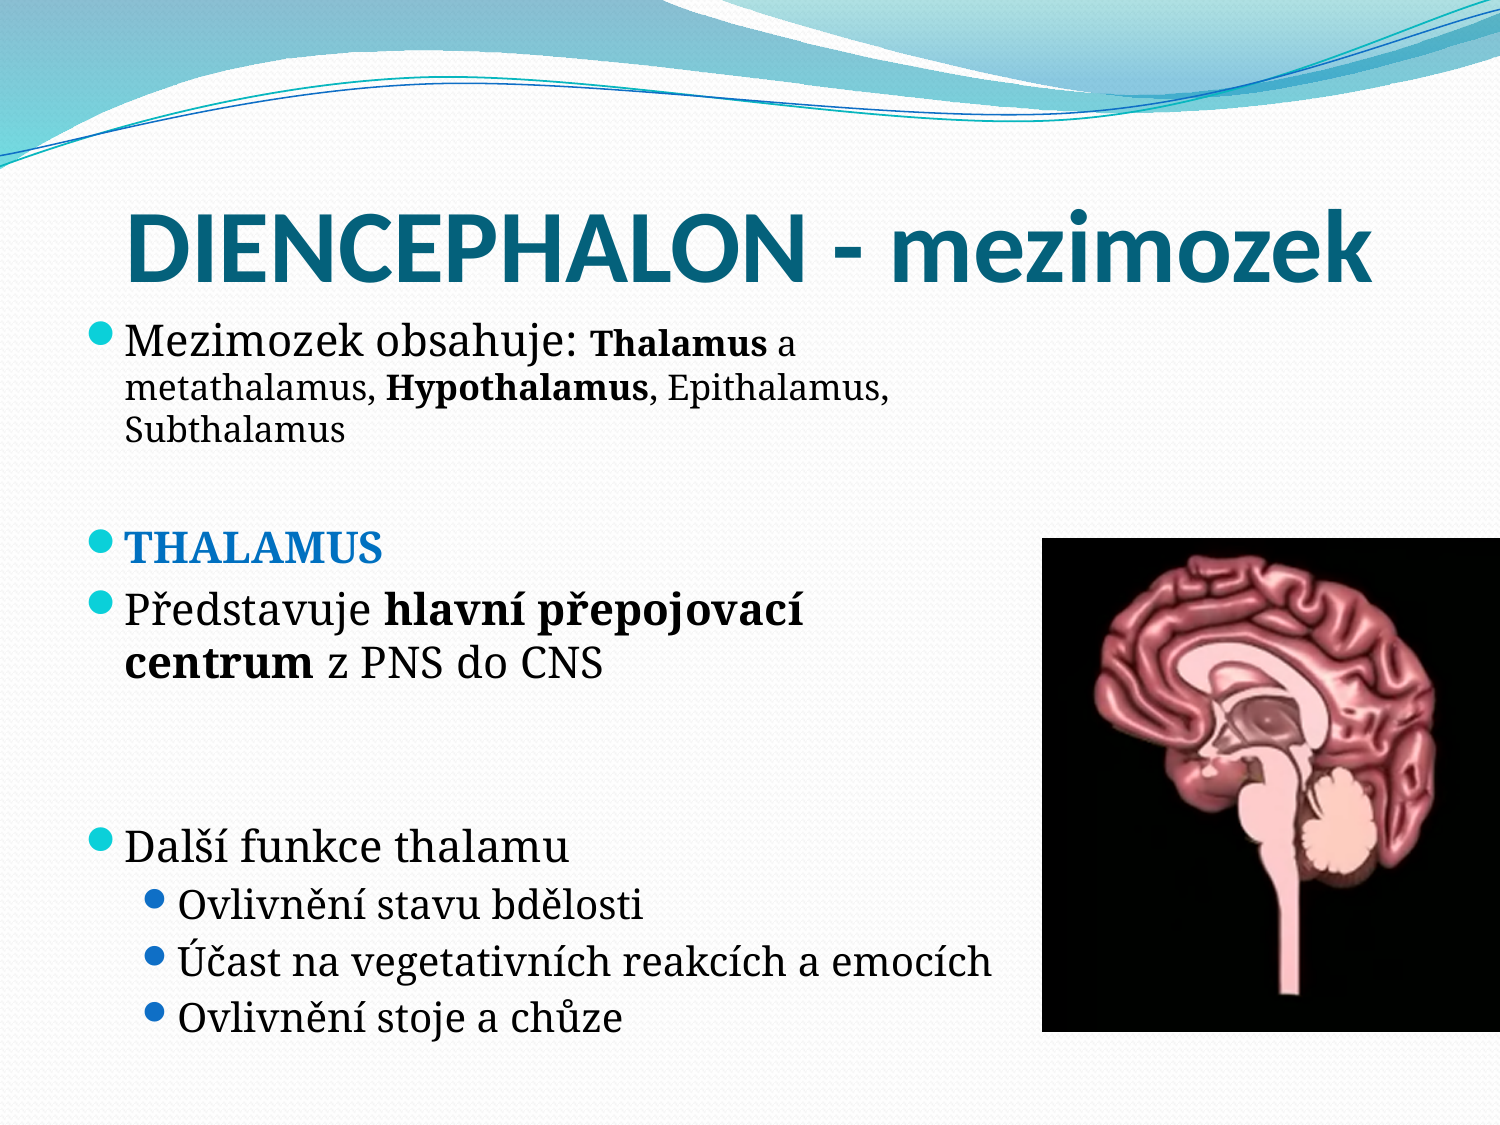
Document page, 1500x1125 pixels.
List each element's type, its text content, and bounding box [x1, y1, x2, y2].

list Mezimozek obsahuje: Thalamus a metathalamus, Hypothalamus, Epithalamus, Subthalamus THALAMUS Představuje hlavní přepojovací centrum z PNS do CNS Další funkce thalamu Ovlivnění stavu bdělosti Účast na vegetativních reakcích a emocích Ovlivnění stoje a chůze [70, 304, 1020, 1067]
title DIENCEPHALON - mezimozek [74, 115, 1426, 304]
picture [1042, 538, 1500, 1032]
